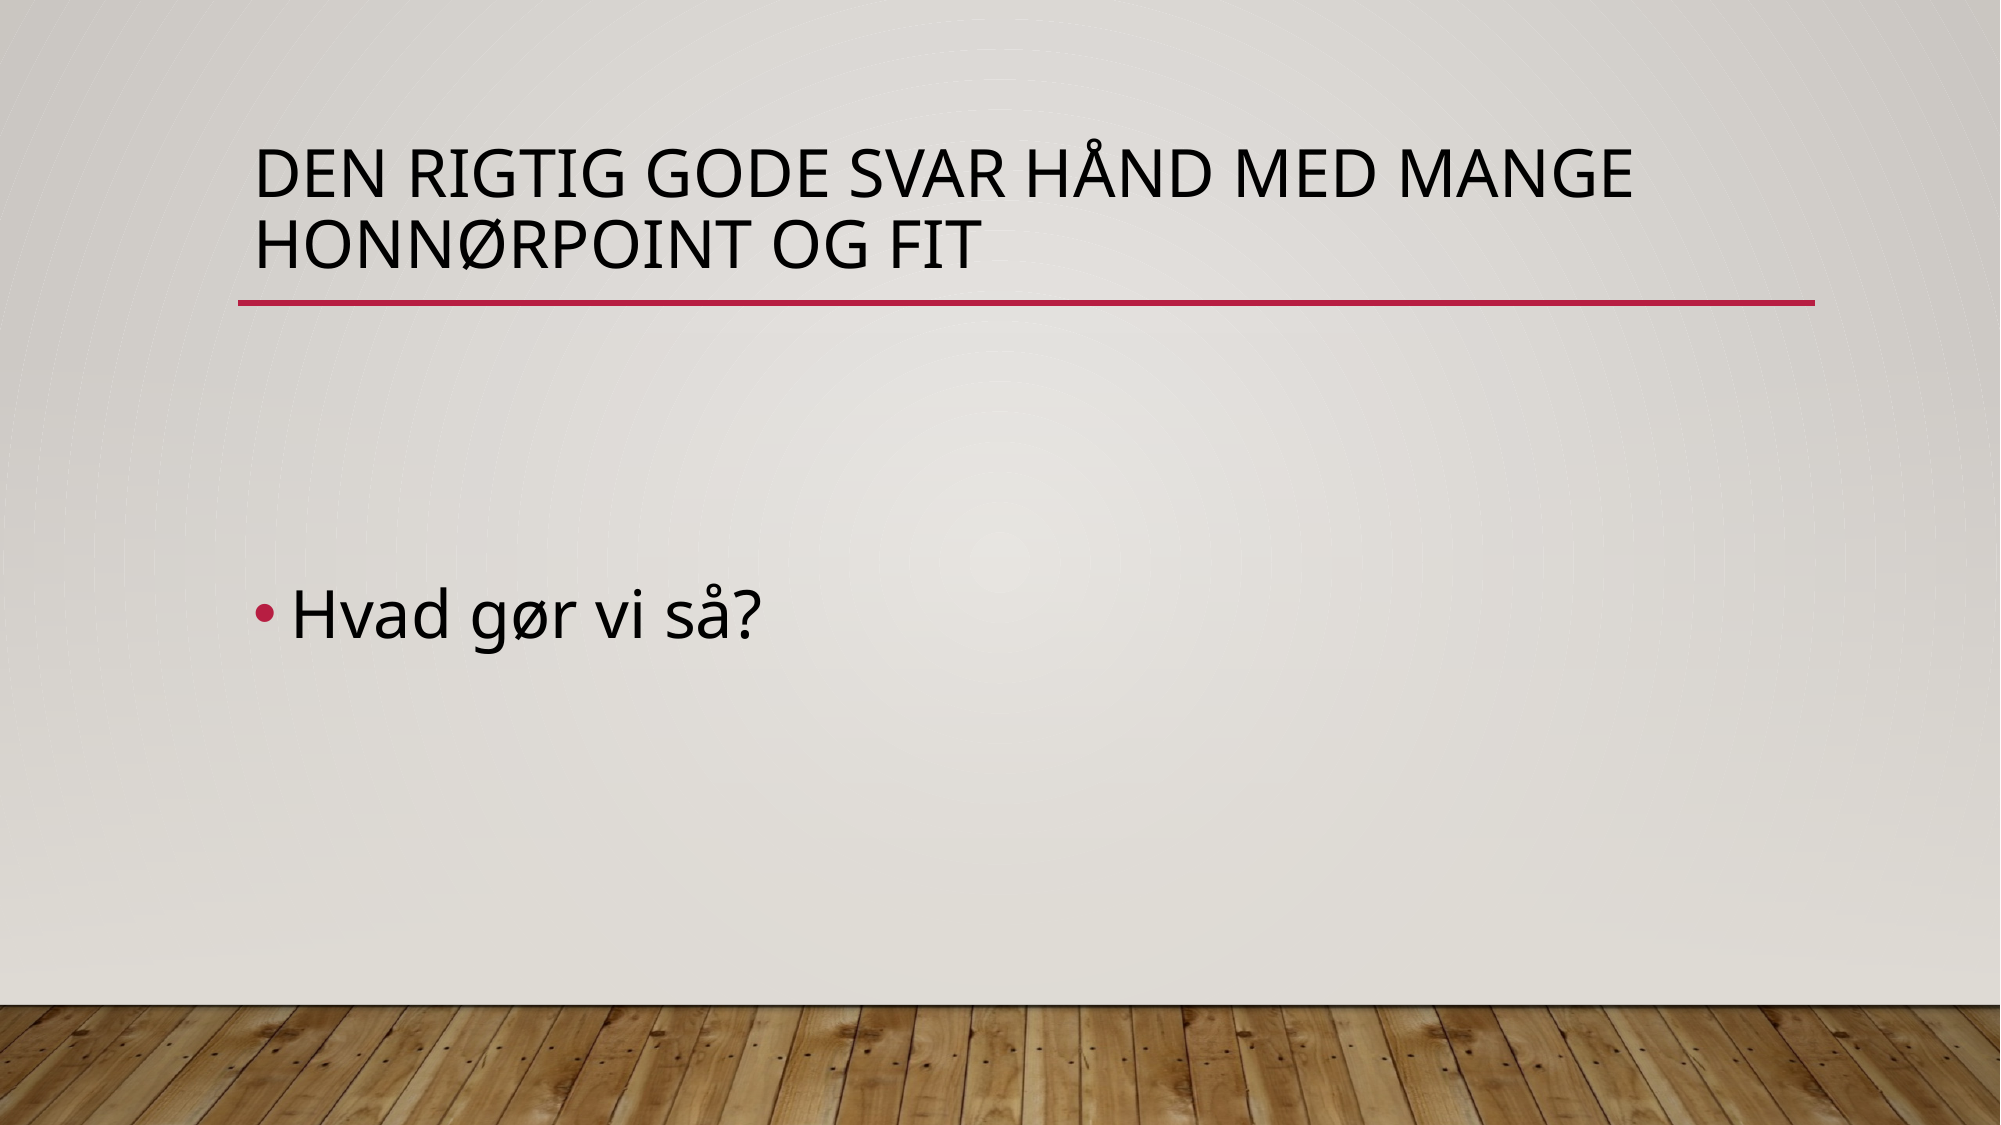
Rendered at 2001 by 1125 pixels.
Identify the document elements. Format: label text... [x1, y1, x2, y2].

list Hvad gør vi så? [238, 330, 1814, 897]
picture [0, 1005, 2000, 1125]
title Den rigtig gode svar hånd med mange honnørpoint og Fit [238, 131, 1814, 305]
